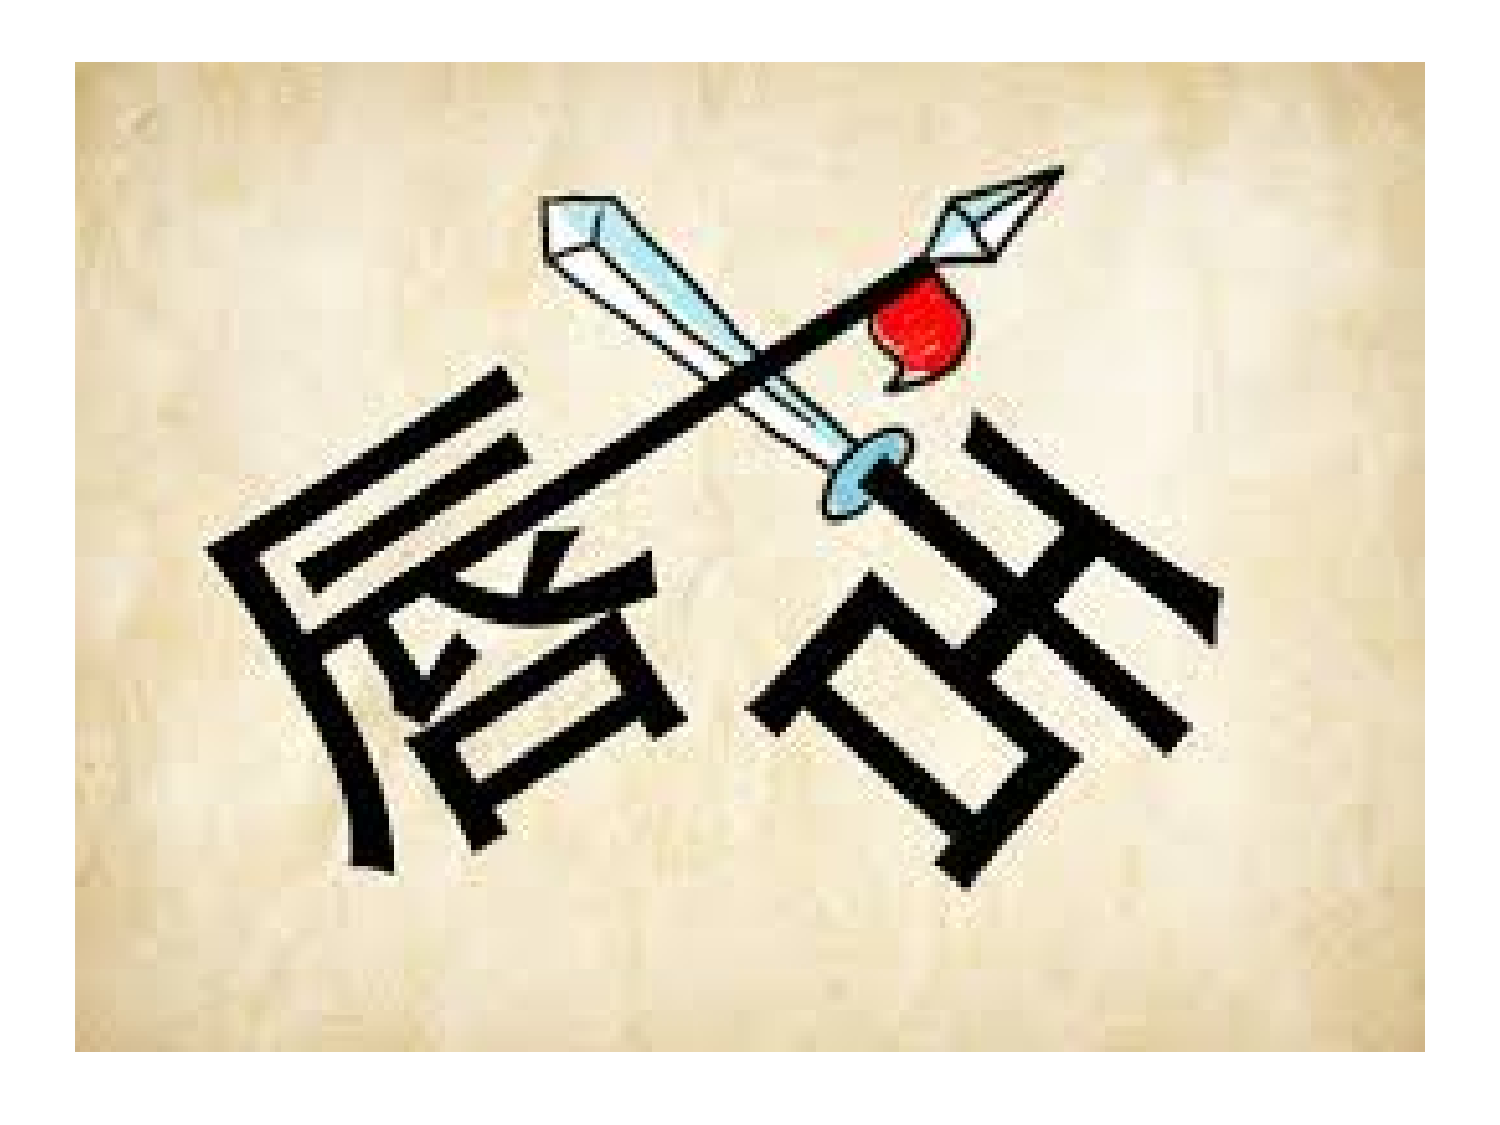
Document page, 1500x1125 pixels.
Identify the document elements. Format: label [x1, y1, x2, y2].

picture [74, 62, 1426, 1052]
